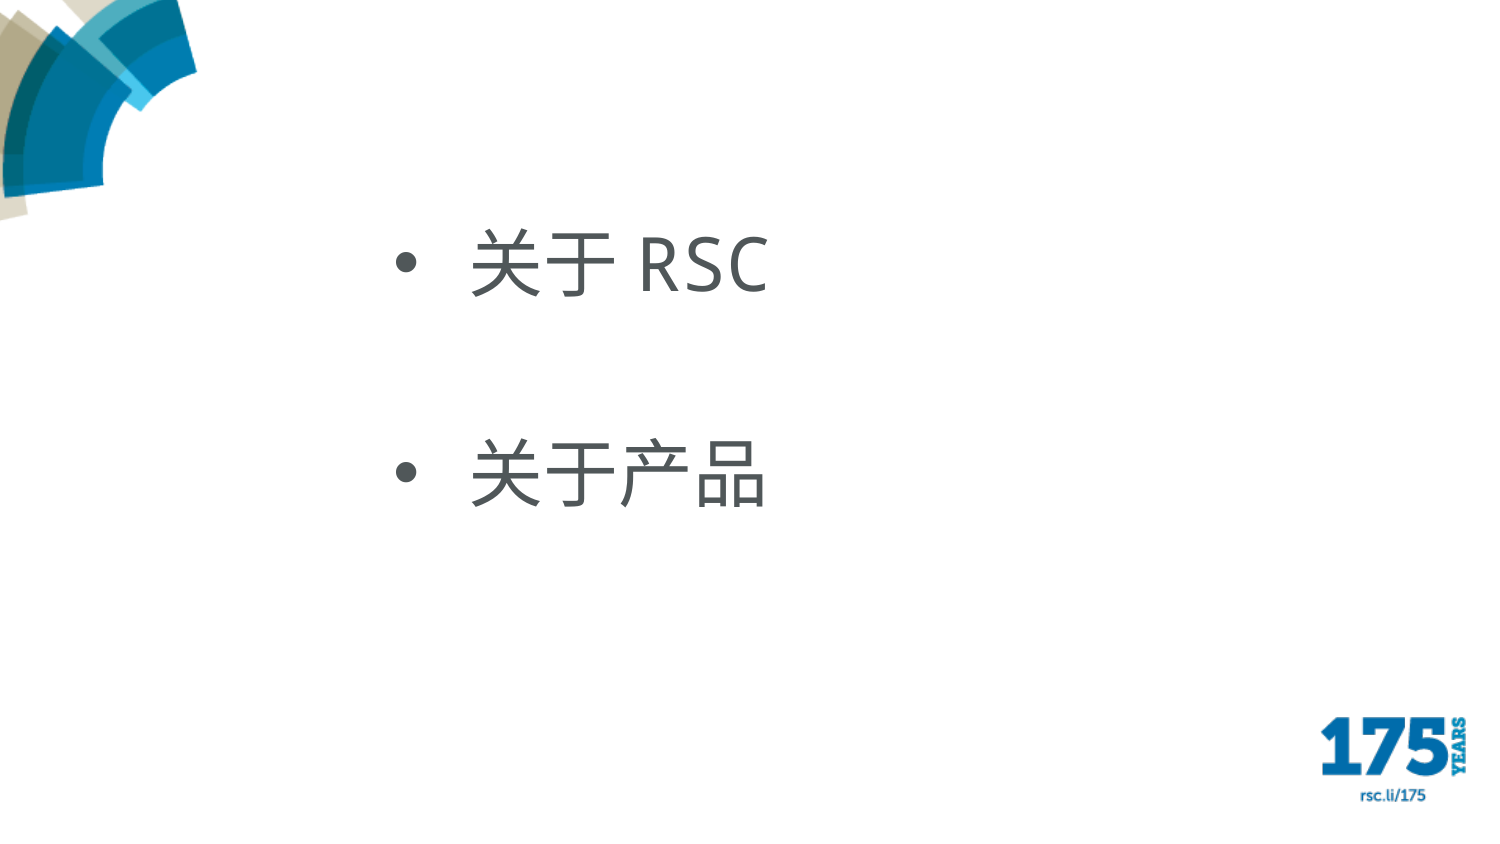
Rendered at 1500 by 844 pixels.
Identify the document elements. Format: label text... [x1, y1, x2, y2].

picture [1319, 716, 1467, 803]
subtitle 关于RSC 关于产品 [378, 209, 1303, 737]
picture [0, 0, 225, 232]
